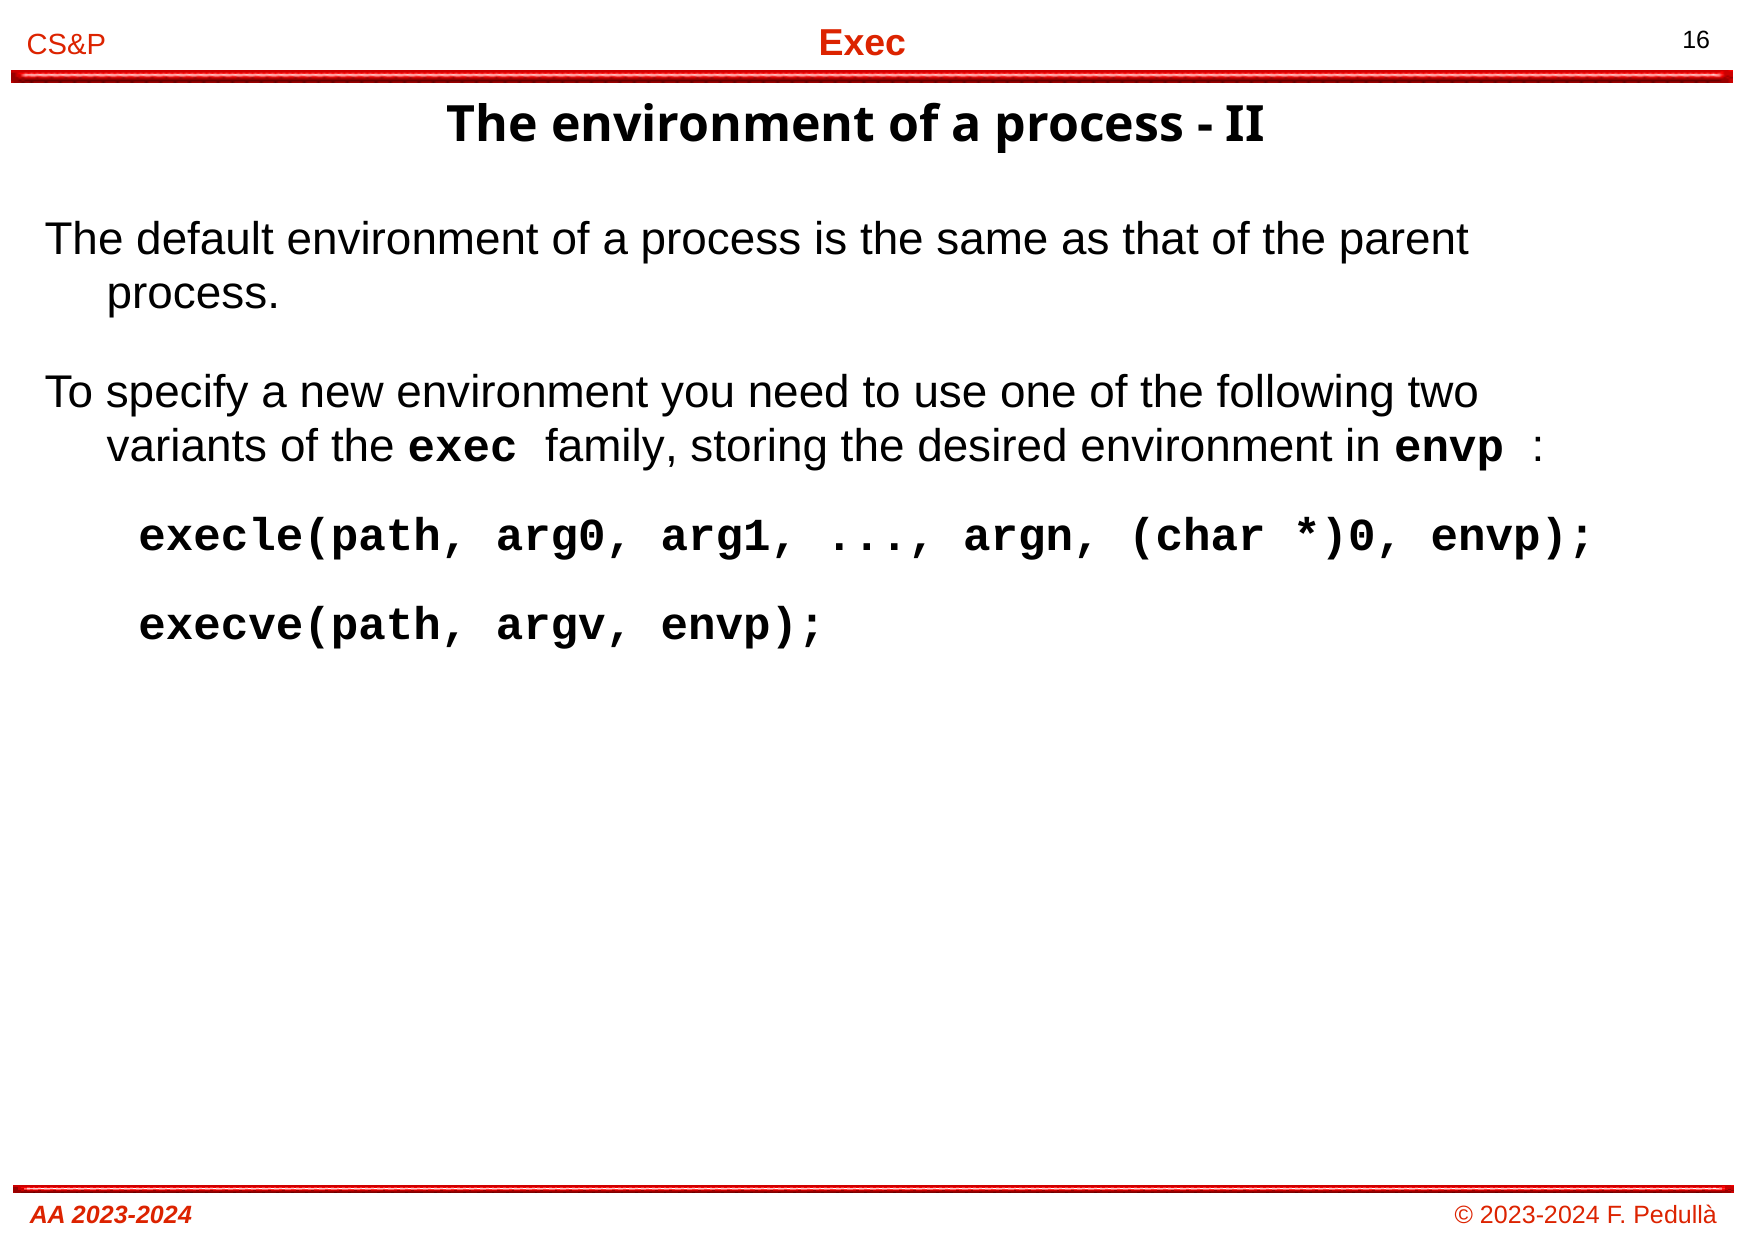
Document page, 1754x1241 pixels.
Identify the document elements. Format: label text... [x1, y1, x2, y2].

picture [13, 1185, 1734, 1193]
title The environment of a process - II [354, 78, 1359, 174]
picture [11, 70, 1733, 83]
list The default environment of a process is the same as that of the parent process. To specify a new environment you need to use one of the following two variants of the exec family, storing the desired environment in envp : execle(path, arg0, arg1, ..., argn, (char *)0, envp); execve(path, argv, envp); [29, 200, 1667, 982]
